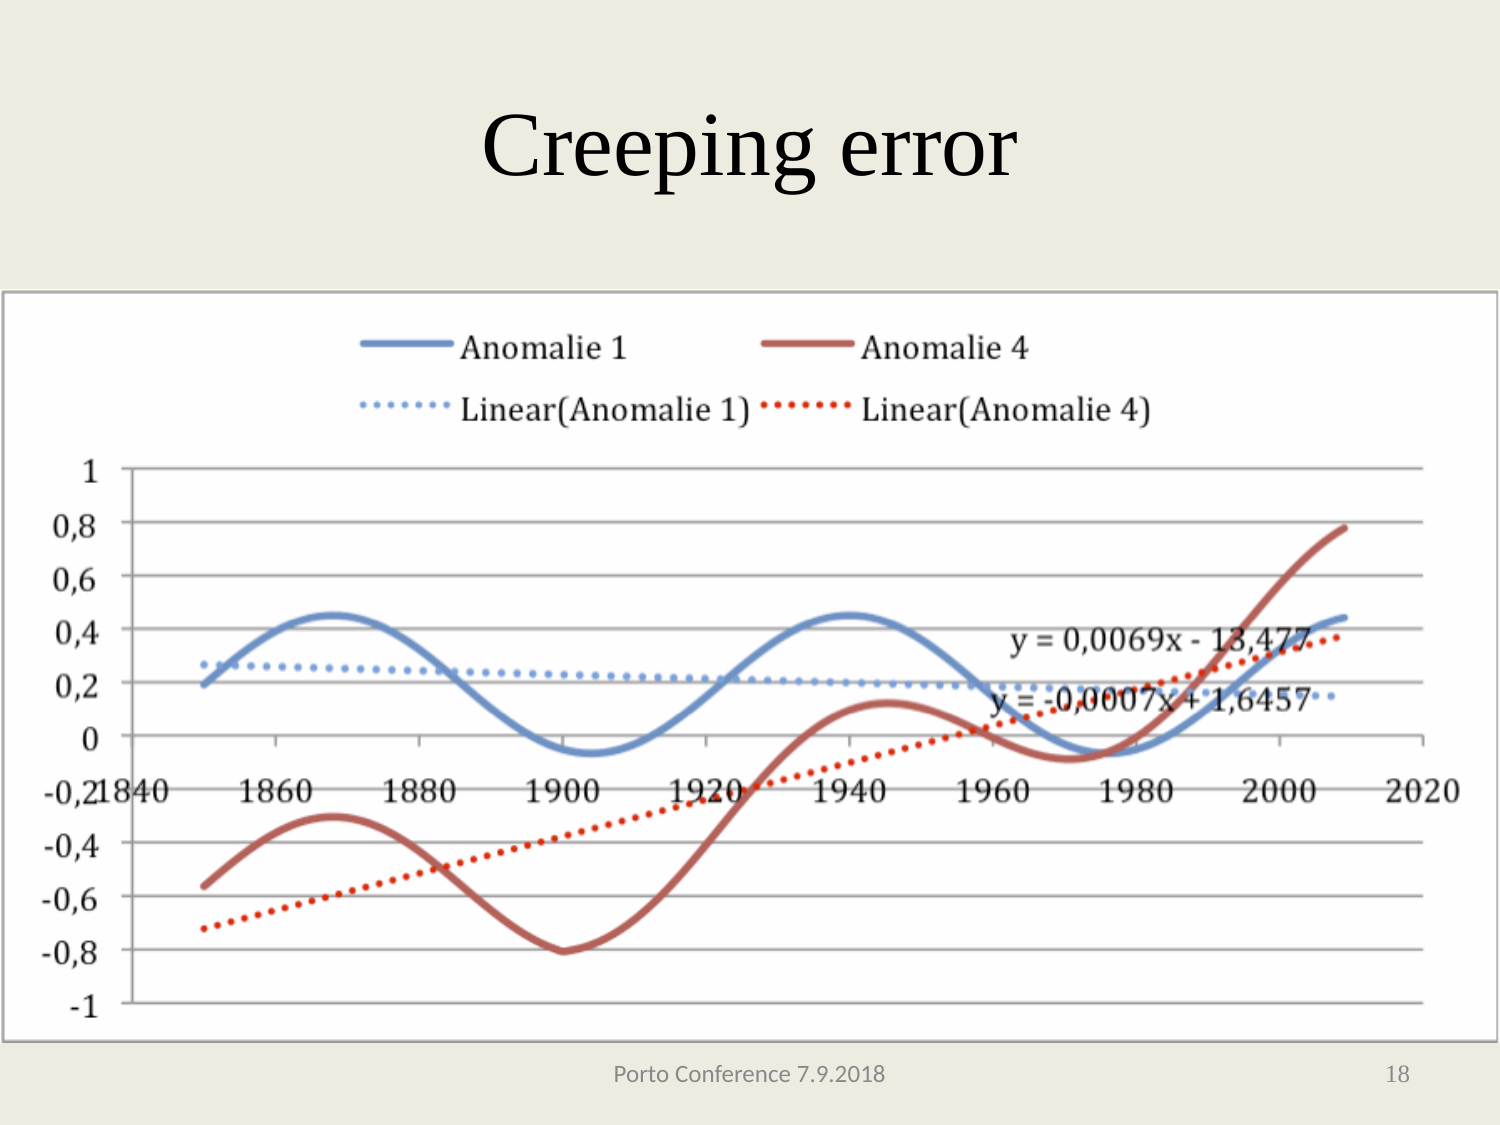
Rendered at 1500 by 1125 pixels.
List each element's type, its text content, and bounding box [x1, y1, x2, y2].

title Creeping error [75, 45, 1425, 233]
footer Porto Conference 7.9.2018 [512, 1052, 988, 1103]
picture [0, 289, 1500, 1043]
slide_number 18 [1074, 1052, 1425, 1103]
